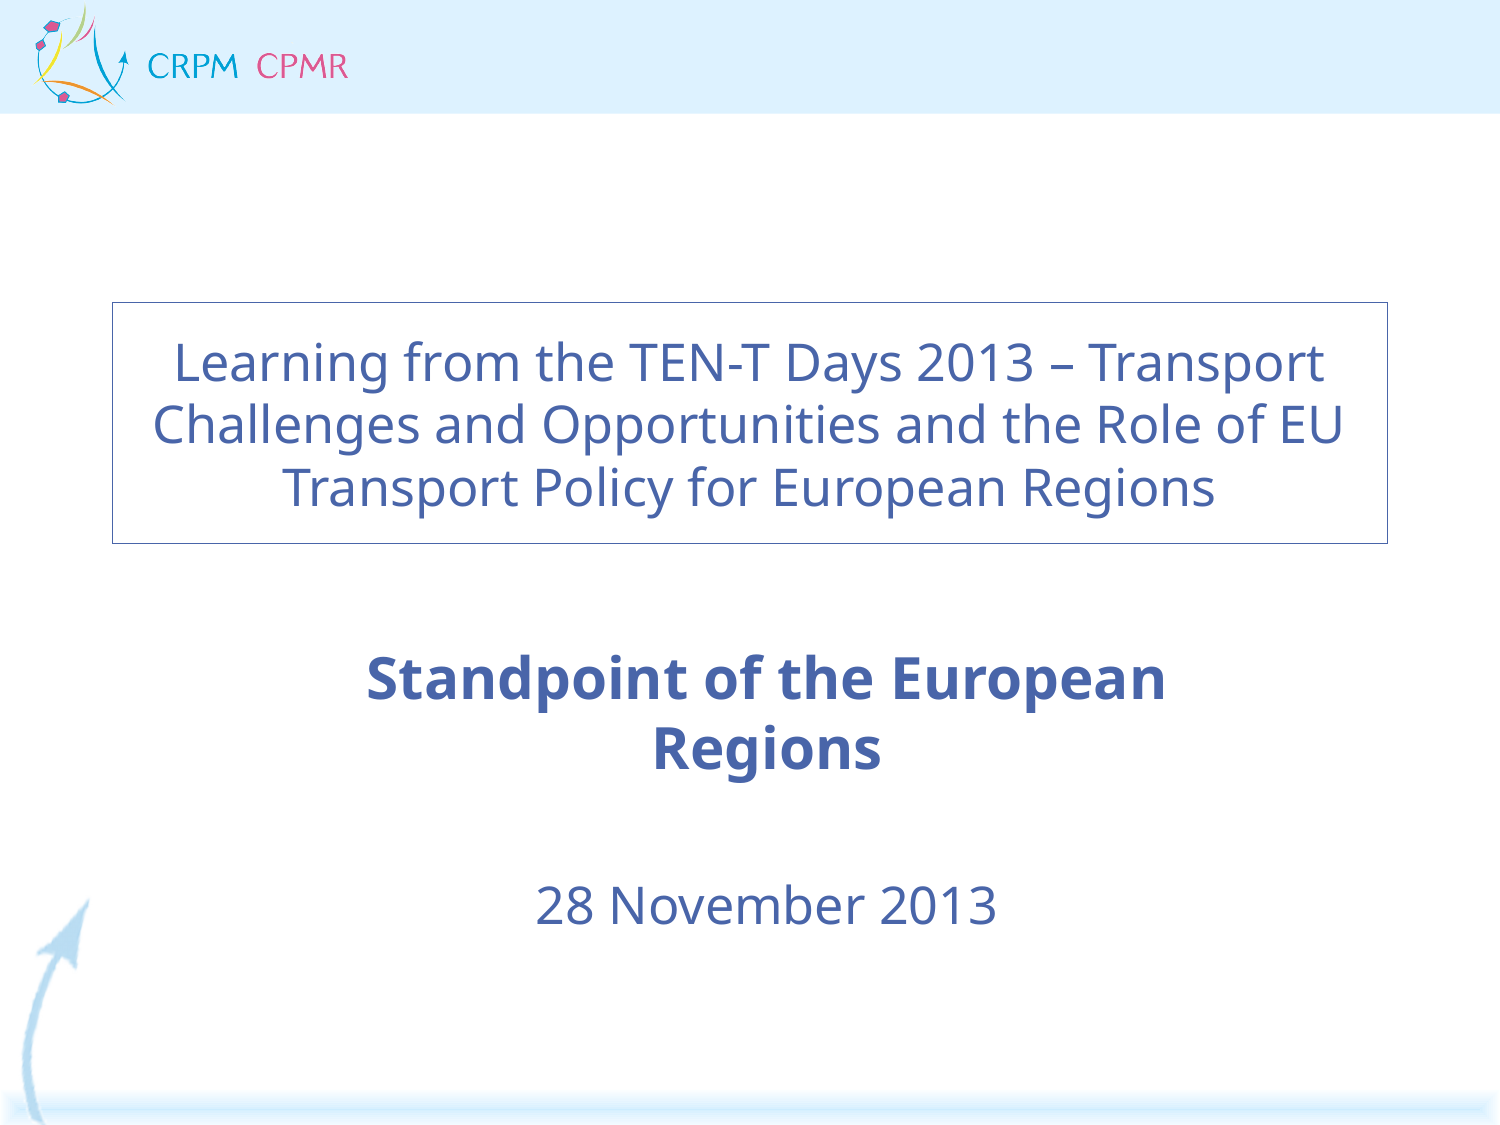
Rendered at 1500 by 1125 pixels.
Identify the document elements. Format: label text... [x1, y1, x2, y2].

title Learning from the TEN-T Days 2013 – Transport Challenges and Opportunities and the Role of EU Transport Policy for European Regions [111, 302, 1388, 544]
picture [0, 0, 349, 114]
subtitle Standpoint of the European Regions 28 November 2013 [241, 633, 1293, 922]
picture [0, 828, 152, 1125]
